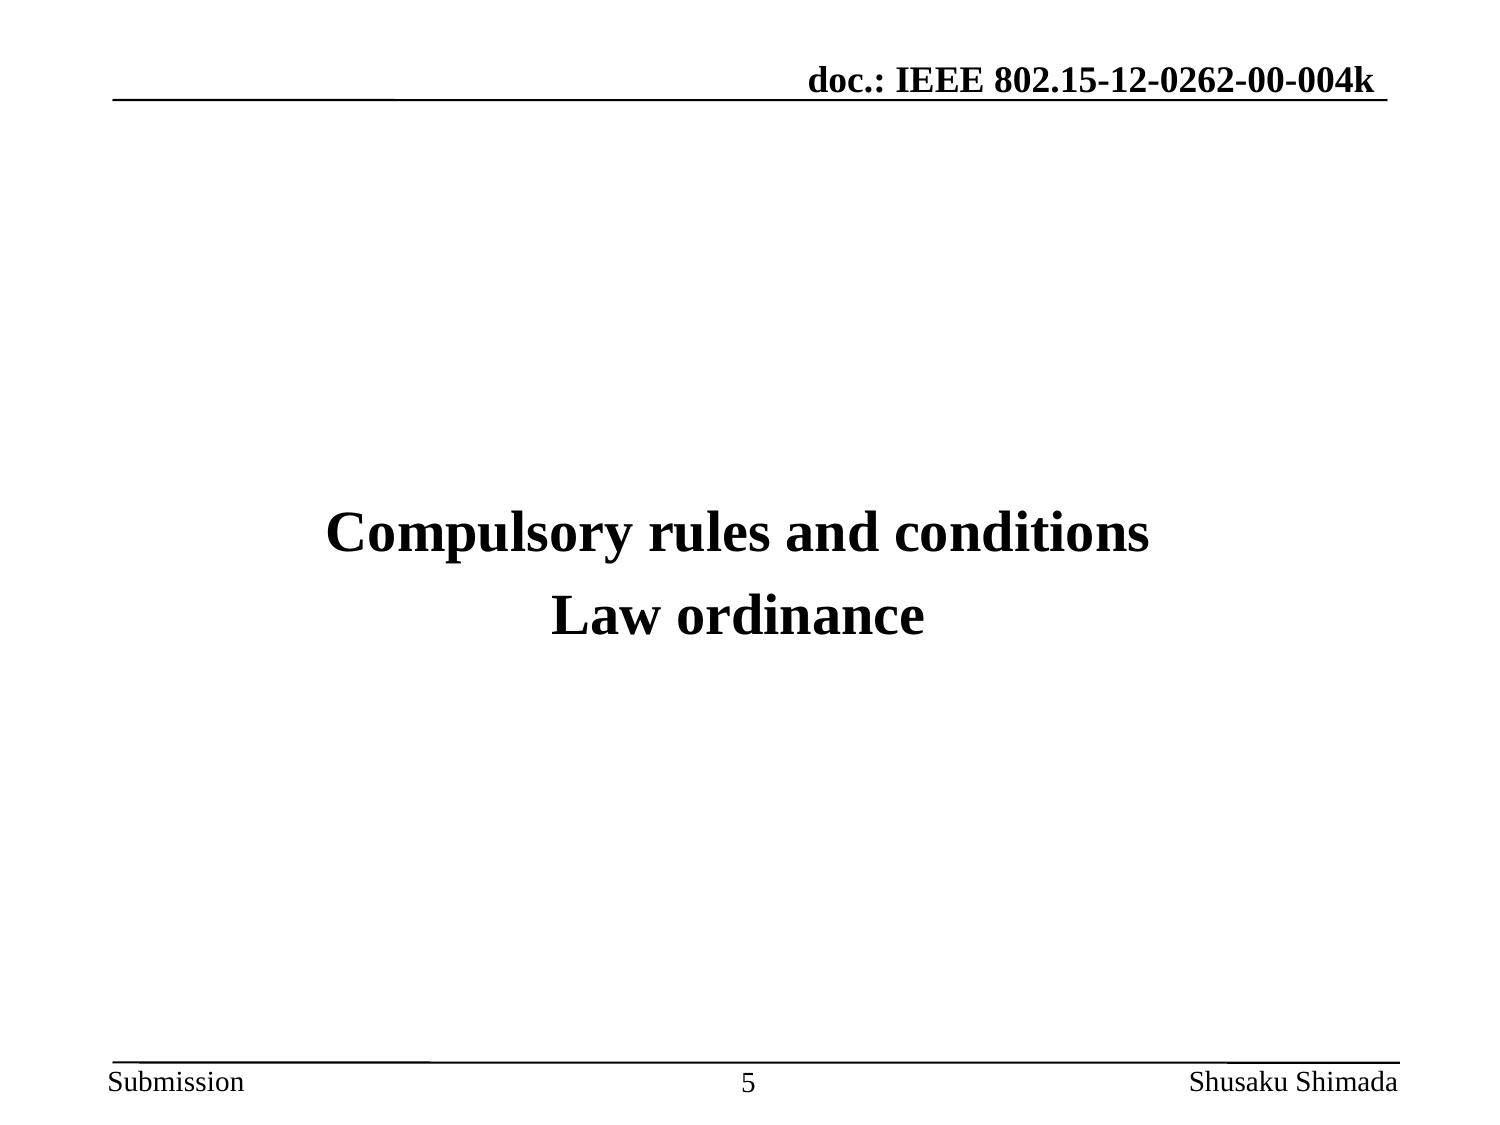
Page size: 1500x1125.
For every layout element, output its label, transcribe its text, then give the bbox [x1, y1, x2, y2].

slide_number 5 [572, 1062, 925, 1123]
footer Shusaku Shimada [1003, 1062, 1399, 1123]
text_box Compulsory rules and conditions Law ordinance [77, 485, 1412, 657]
